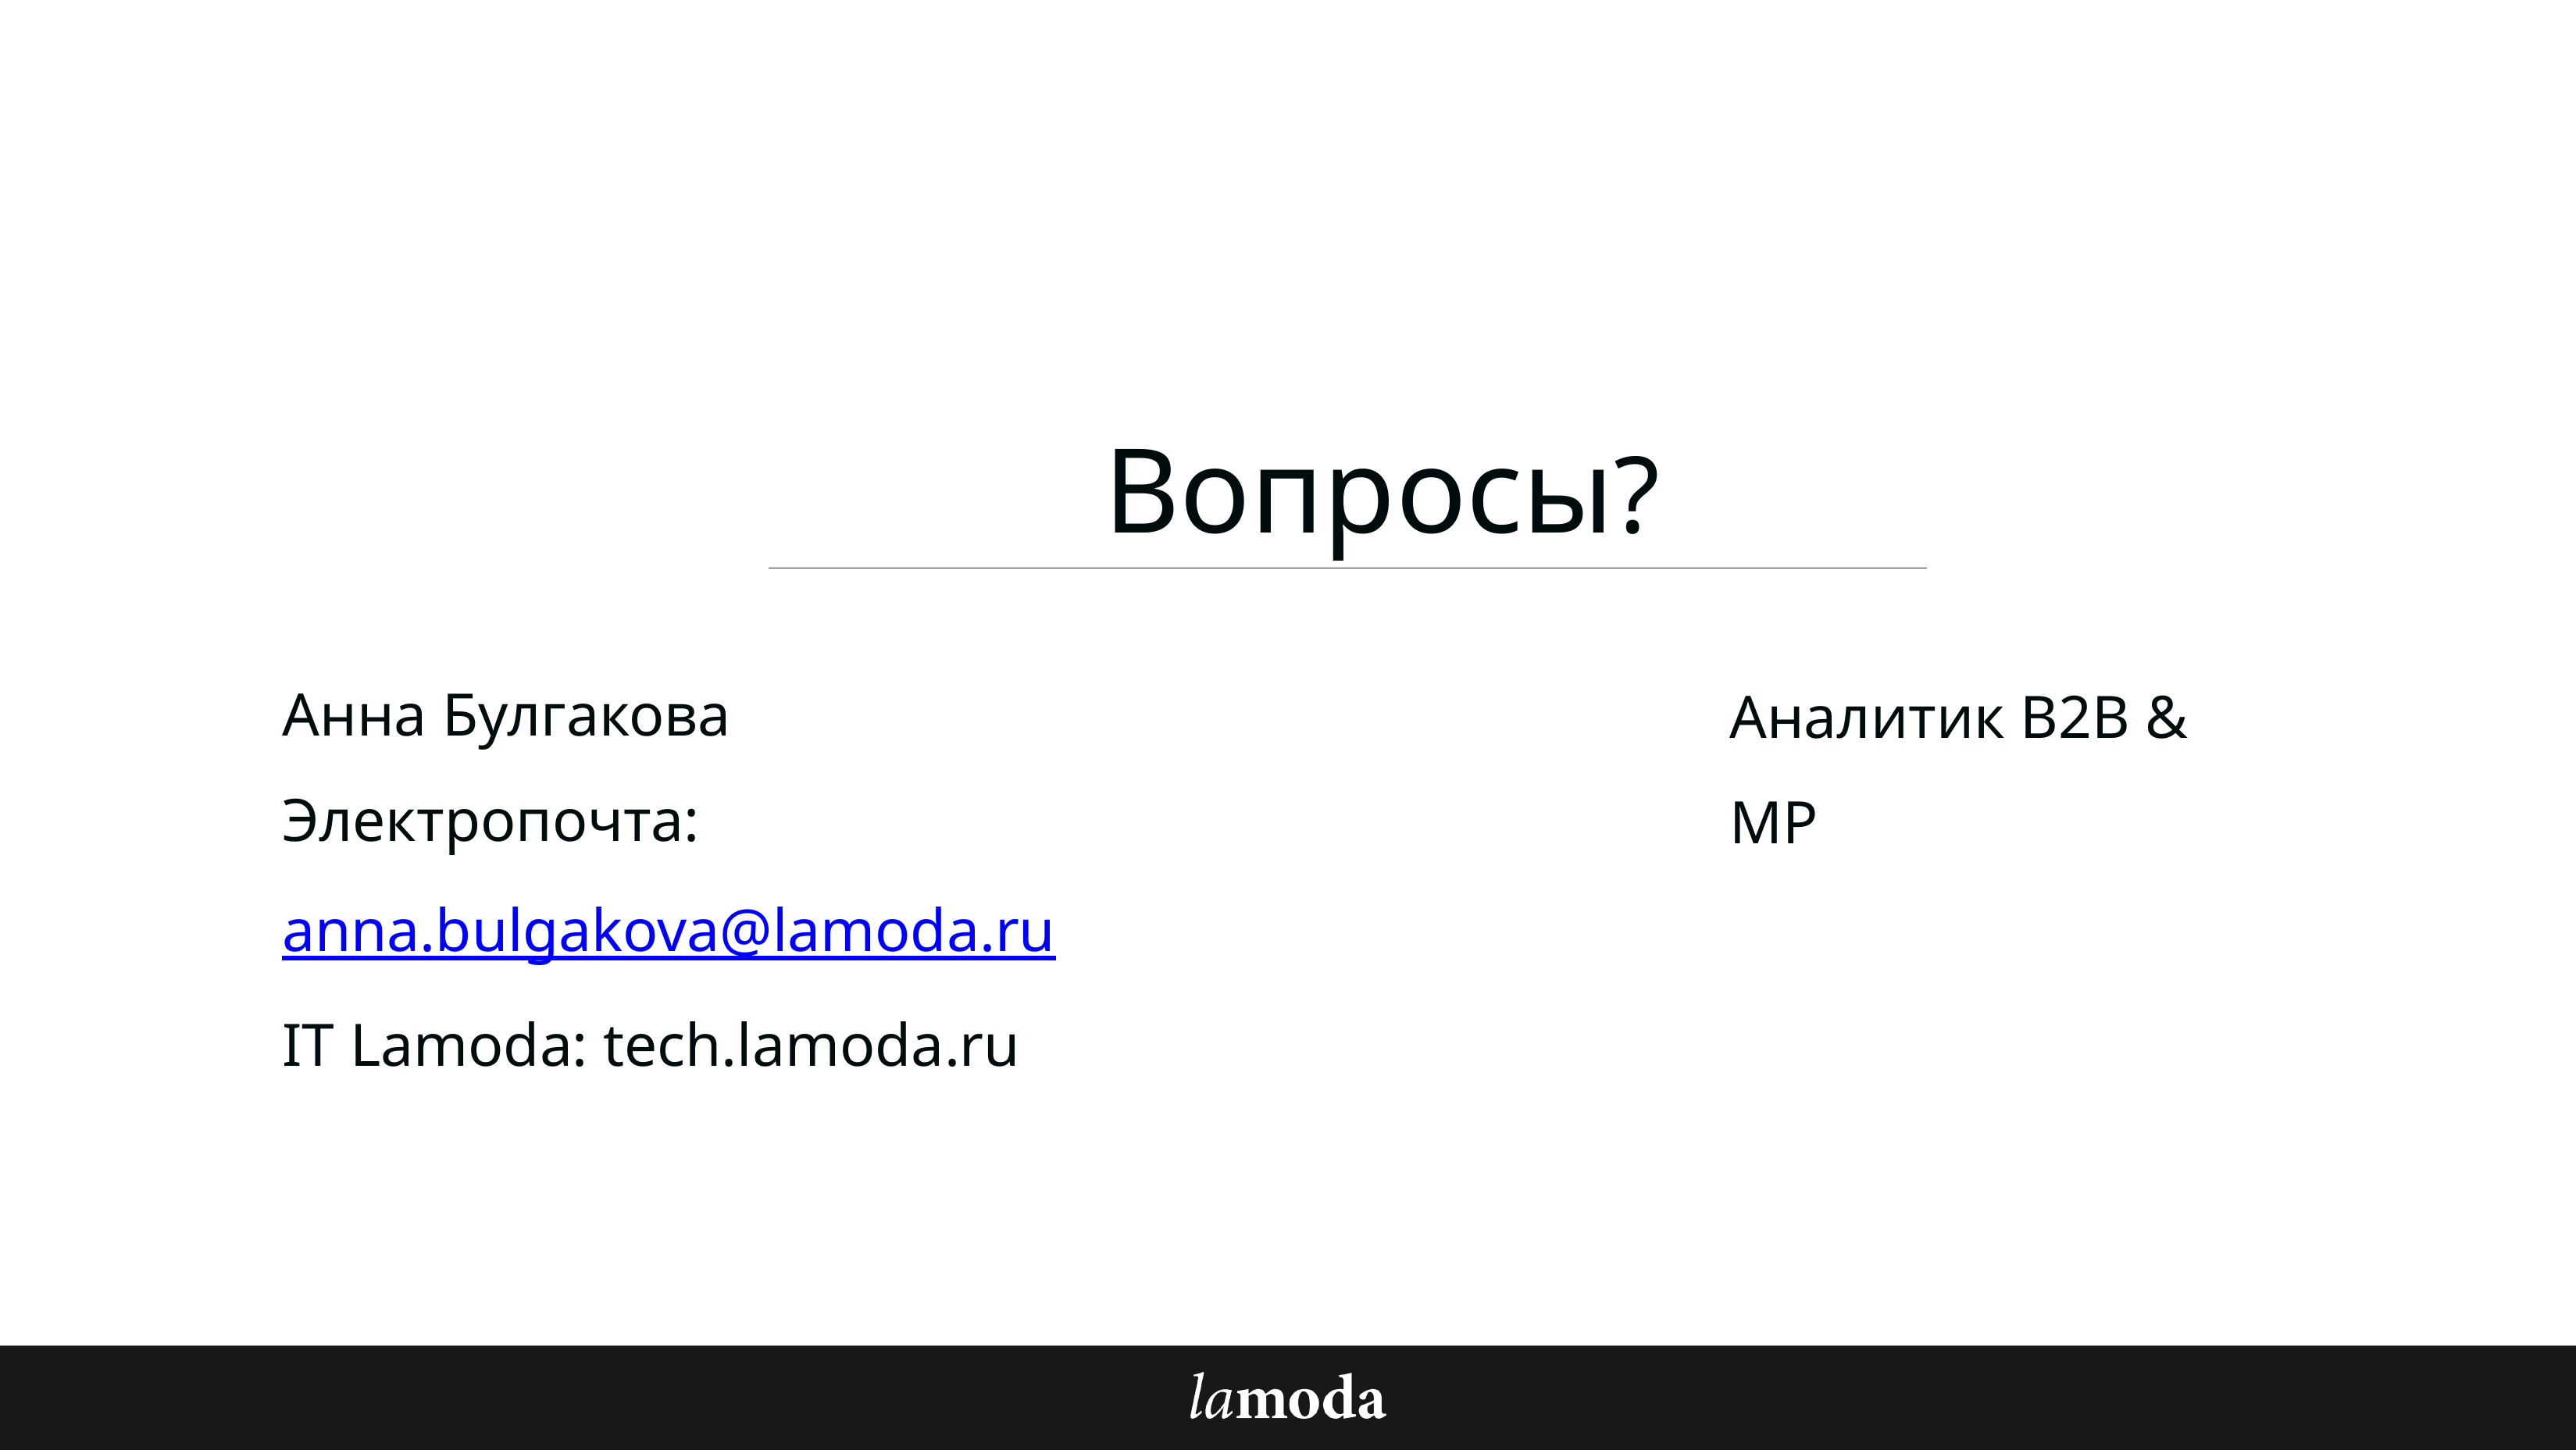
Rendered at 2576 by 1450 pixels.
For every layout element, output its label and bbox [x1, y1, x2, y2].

picture [1190, 1372, 1386, 1419]
text_box [276, 409, 2292, 928]
